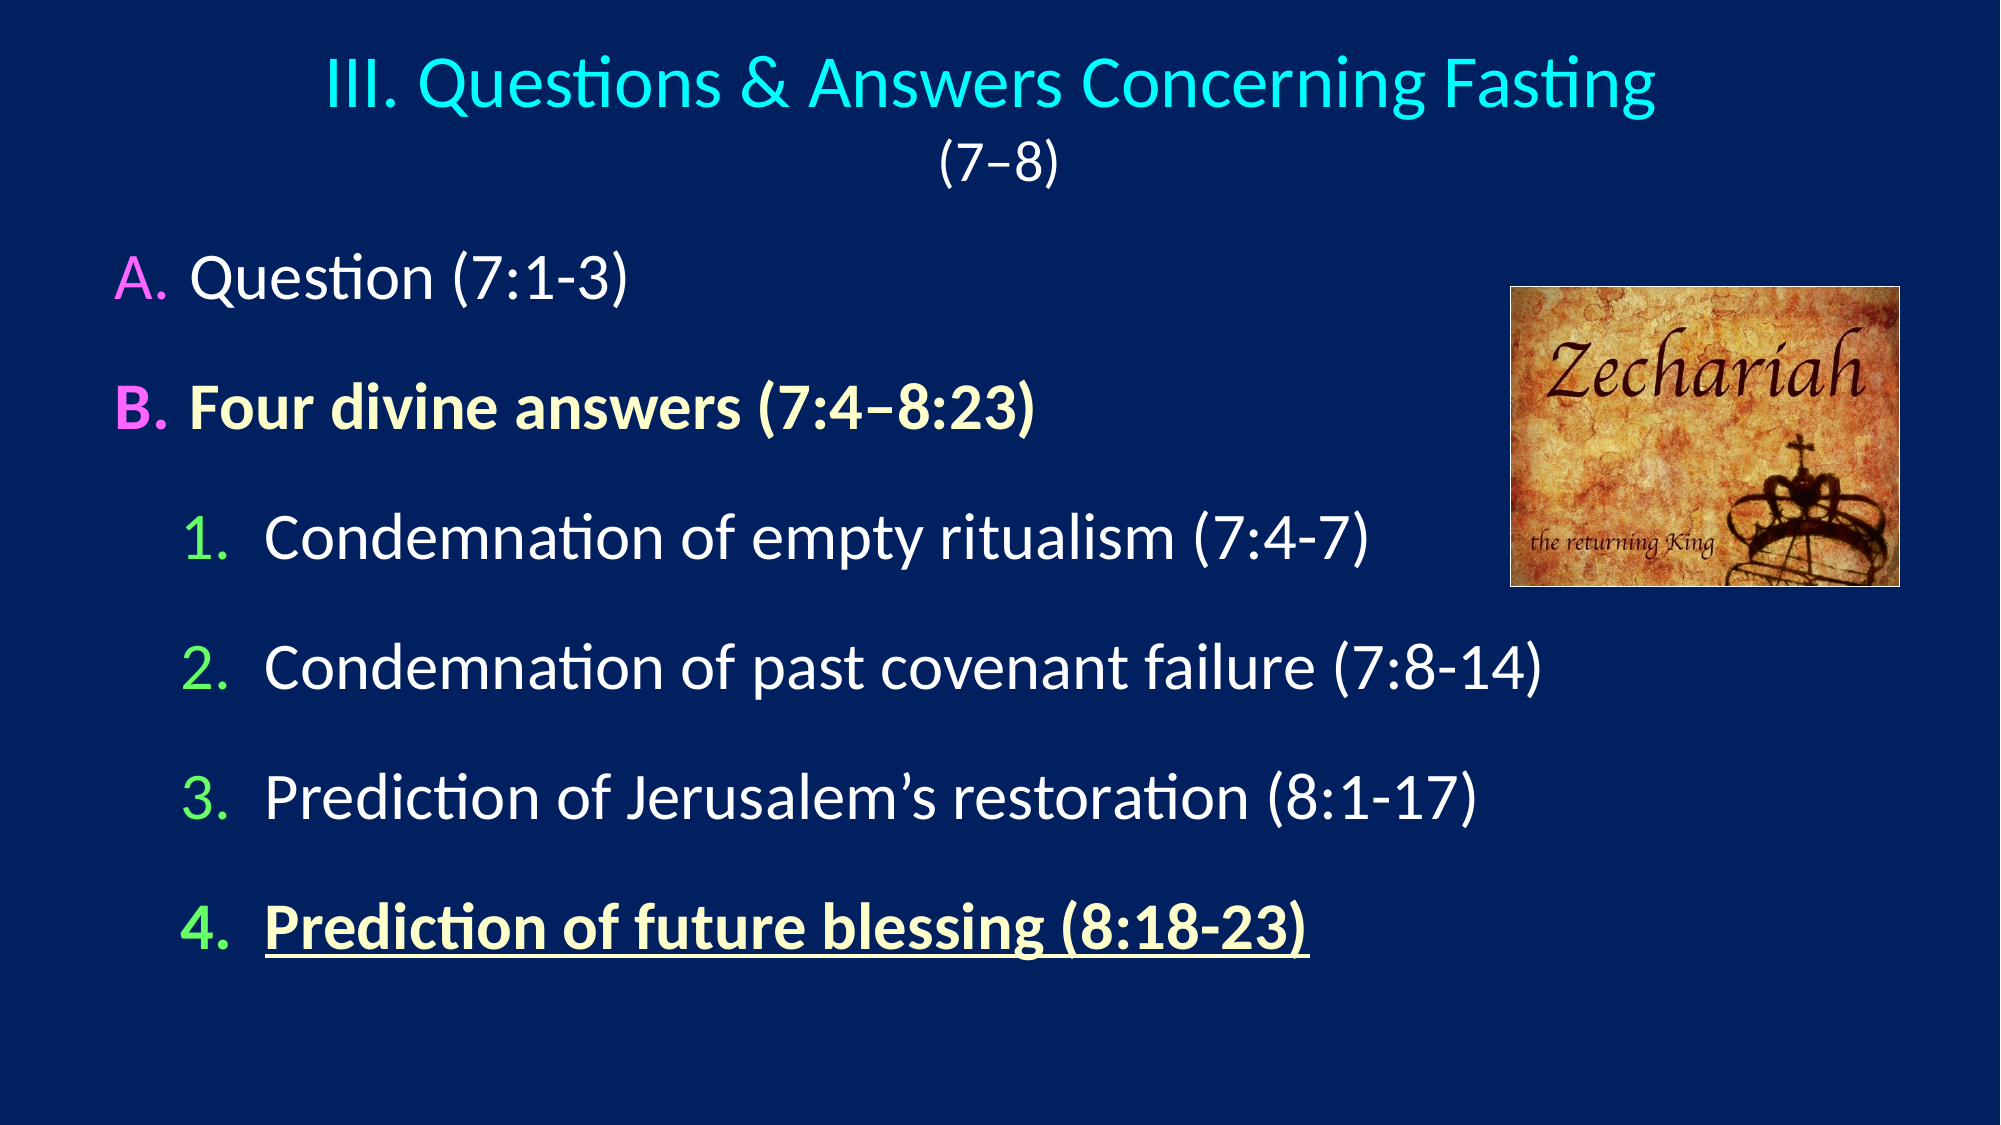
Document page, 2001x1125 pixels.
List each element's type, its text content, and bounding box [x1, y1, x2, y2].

picture [1510, 286, 1901, 587]
list Question (7:1-3) Four divine answers (7:4‒8:23) Condemnation of empty ritualism (7:4-7) Condemnation of past covenant failure (7:8-14) Prediction of Jerusalem’s restoration (8:1-17) Prediction of future blessing (8:18-23) [99, 224, 1576, 951]
title III. Questions & Answers Concerning Fasting (7‒8) [225, 37, 1775, 189]
